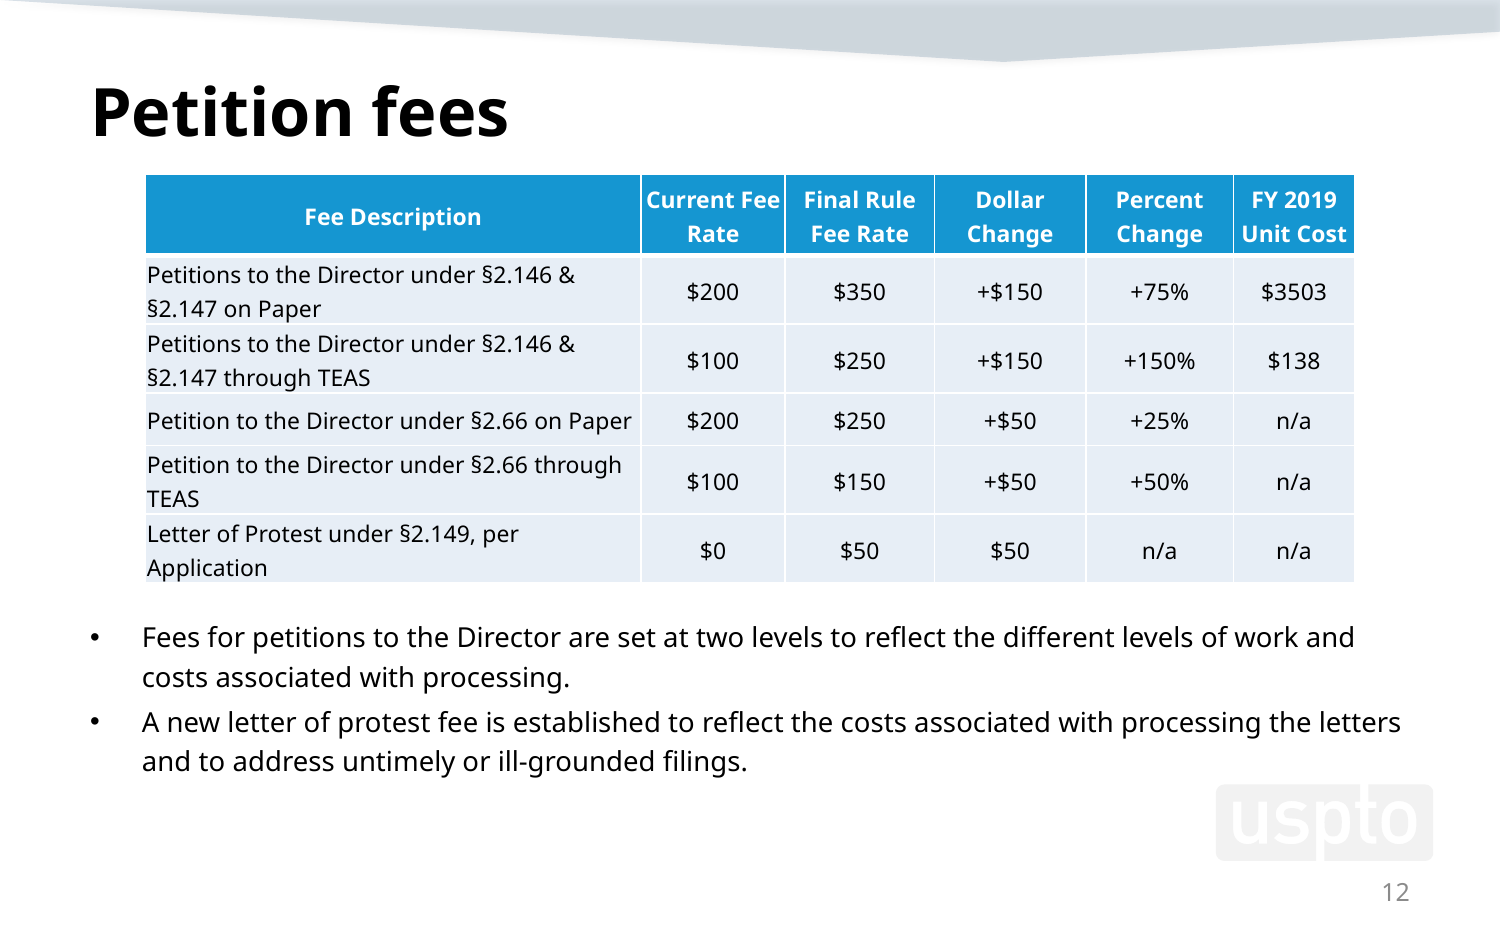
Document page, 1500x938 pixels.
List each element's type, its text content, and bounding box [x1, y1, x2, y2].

table_cell $138 [1234, 325, 1354, 392]
table_cell Petition to the Director under §2.66 through TEAS [146, 446, 640, 513]
table_cell n/a [1234, 446, 1354, 513]
table_cell +25% [1087, 394, 1233, 445]
table_cell $100 [642, 446, 784, 513]
table_cell $50 [786, 515, 934, 582]
title Petition fees [75, 62, 1425, 207]
table_cell +150% [1087, 325, 1233, 392]
table_cell +$50 [935, 446, 1085, 513]
table_cell Petition to the Director under §2.66 on Paper [146, 394, 640, 445]
table_cell $3503 [1234, 258, 1354, 323]
table_cell $0 [642, 515, 784, 582]
table_cell $200 [642, 394, 784, 445]
table_cell Petitions to the Director under §2.146 & §2.147 on Paper [146, 258, 640, 323]
table_header Fee Description [146, 175, 640, 253]
table_cell n/a [1087, 515, 1233, 582]
table_cell n/a [1234, 394, 1354, 445]
table_cell $200 [642, 258, 784, 323]
table_header Current Fee Rate [642, 175, 784, 253]
table_header Dollar Change [935, 175, 1085, 253]
table_cell $250 [786, 325, 934, 392]
table_cell $250 [786, 394, 934, 445]
table_cell $100 [642, 325, 784, 392]
table_header Final Rule Fee Rate [786, 175, 934, 253]
table_cell +$50 [935, 394, 1085, 445]
table_cell Letter of Protest under §2.149, per Application [146, 515, 640, 582]
table_header FY 2019 Unit Cost [1234, 175, 1354, 253]
table_header Percent Change [1087, 175, 1233, 253]
list Fees for petitions to the Director are set at two levels to reflect the different levels of work and costs associated with processing. A new letter of protest fee is established to reflect the costs associated with processing the letters and to address untimely or ill-grounded filings. [75, 576, 1425, 787]
slide_number 12 [1074, 868, 1425, 919]
table_cell $350 [786, 258, 934, 323]
table_cell n/a [1234, 515, 1354, 582]
table_cell +$150 [935, 325, 1085, 392]
table_cell Petitions to the Director under §2.146 & §2.147 through TEAS [146, 325, 640, 392]
table_cell $150 [786, 446, 934, 513]
table_cell +50% [1087, 446, 1233, 513]
table_cell +$150 [935, 258, 1085, 323]
table_cell $50 [935, 515, 1085, 582]
table_cell +75% [1087, 258, 1233, 323]
